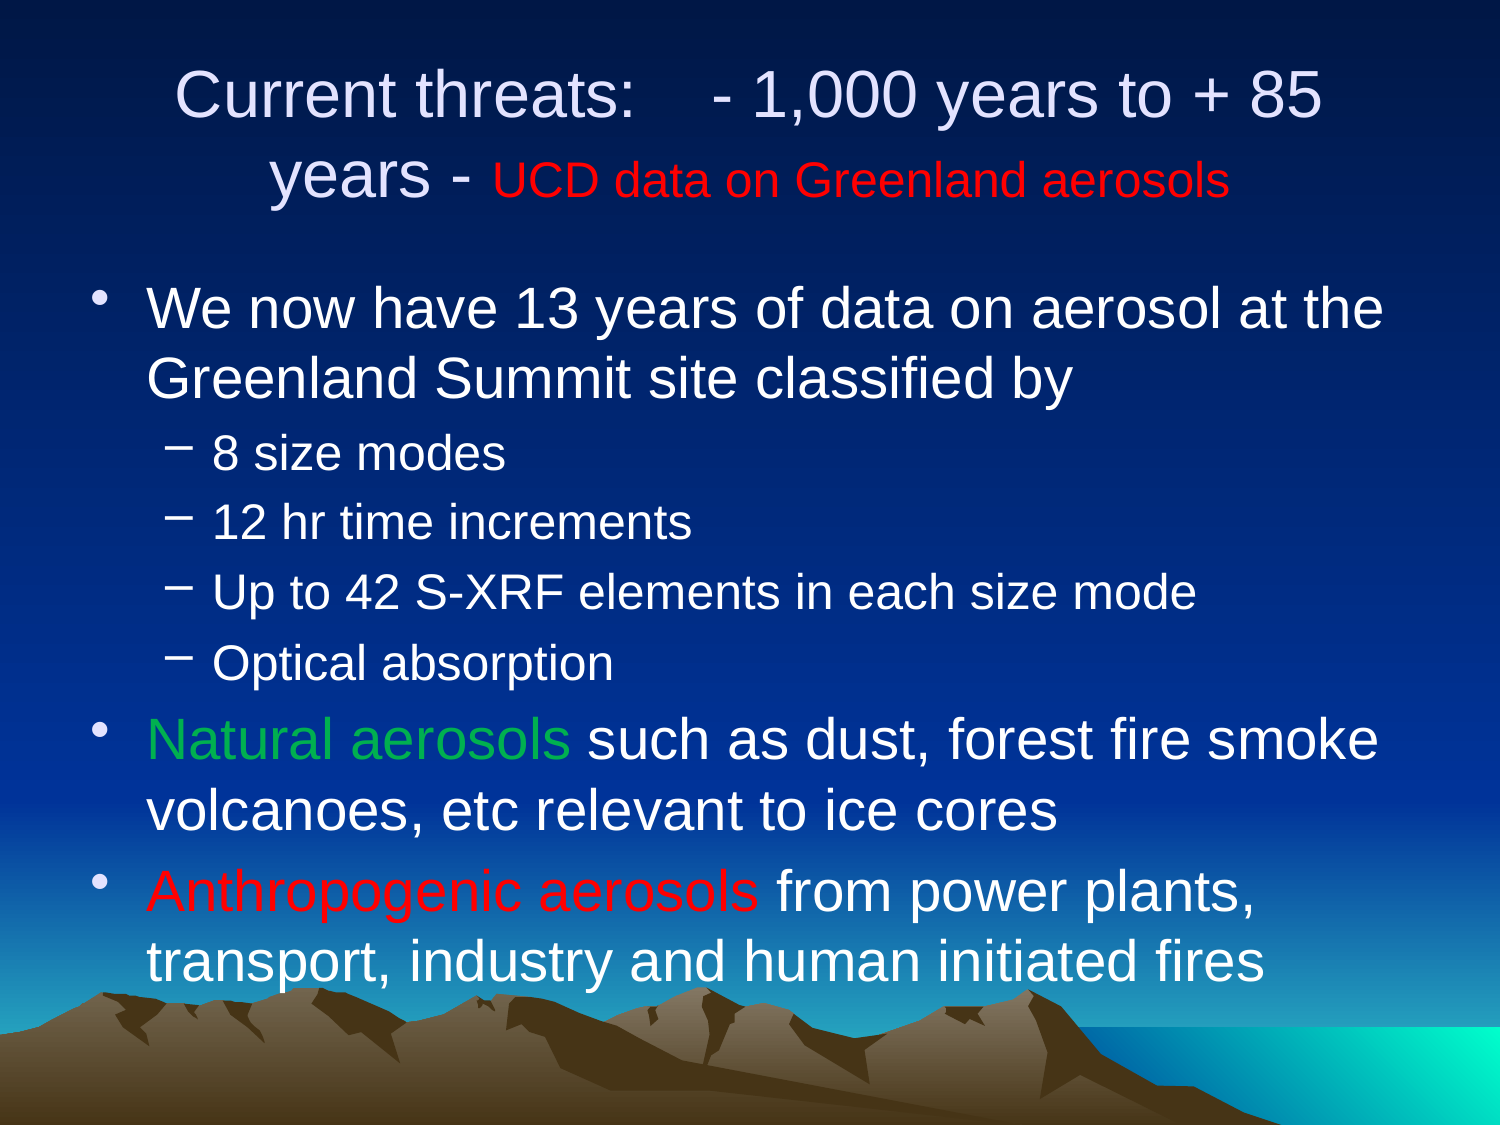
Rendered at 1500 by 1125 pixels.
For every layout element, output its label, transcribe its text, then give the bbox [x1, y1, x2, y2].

title Current threats: - 1,000 years to + 85 years - UCD data on Greenland aerosols [74, 37, 1426, 226]
list We now have 13 years of data on aerosol at the Greenland Summit site classified by 8 size modes 12 hr time increments Up to 42 S-XRF elements in each size mode Optical absorption Natural aerosols such as dust, forest fire smoke volcanoes, etc relevant to ice cores Anthropogenic aerosols from power plants, transport, industry and human initiated fires [75, 262, 1425, 1000]
